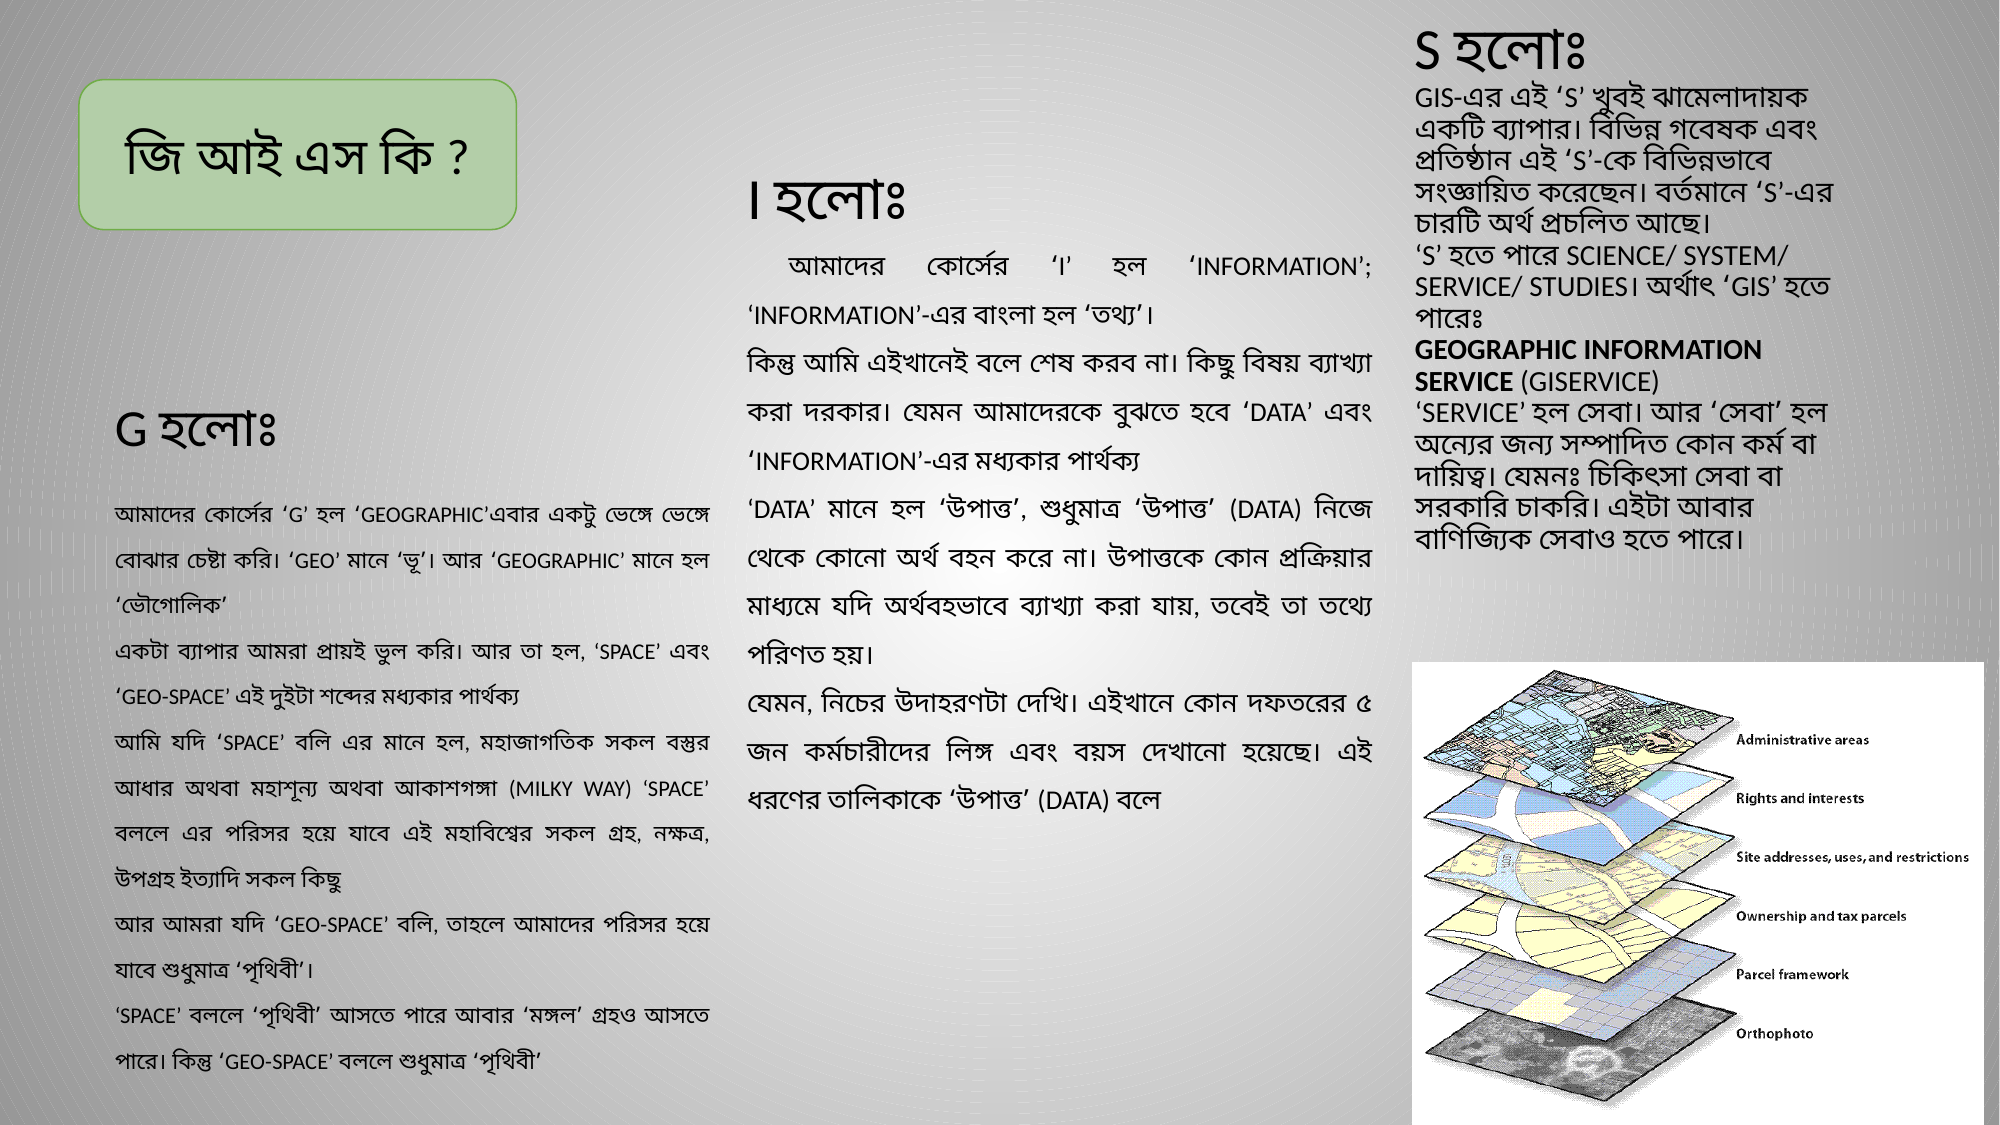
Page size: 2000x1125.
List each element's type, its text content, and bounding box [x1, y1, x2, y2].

picture [1411, 662, 1984, 1125]
text_box জি আই এস কি ? [78, 78, 518, 231]
list G হলোঃ আমাদের কোর্সের ‘G’ হল ‘Geographic’এবার একটু ভেঙ্গে ভেঙ্গে বোঝার চেষ্টা করি। ‘Geo’ মানে ‘ভূ’। আর ‘Geographic’ মানে হল ‘ভৌগোলিক’ একটা ব্যাপার আমরা প্রায়ই ভুল করি। আর তা হল, ‘Space’ এবং ‘Geo-Space’ এই দুইটা শব্দের মধ্যকার পার্থক্য আমি যদি ‘Space’ বলি এর মানে হল, মহাজাগতিক সকল বস্তুর আধার অথবা মহাশূন্য অথবা আকাশগঙ্গা (Milky Way) ‘Space’ বললে এর পরিসর হয়ে যাবে এই মহাবিশ্বের সকল গ্রহ, নক্ষত্র, উপগ্রহ ইত্যাদি সকল কিছু আর আমরা যদি ‘Geo-Space’ বলি, তাহলে আমাদের পরিসর হয়ে যাবে শুধুমাত্র ‘পৃথিবী’। ‘Space’ বললে ‘পৃথিবী’ আসতে পারে আবার ‘মঙ্গল’ গ্রহও আসতে পারে। কিন্তু ‘Geo-Space’ বললে শুধুমাত্র ‘পৃথিবী’ [99, 387, 725, 1088]
list I হলোঃ আমাদের কোর্সের ‘I’ হল ‘Information’; ‘Information’-এর বাংলা হল ‘তথ্য’। কিন্তু আমি এইখানেই বলে শেষ করব না। কিছু বিষয় ব্যাখ্যা করা দরকার। যেমন আমাদেরকে বুঝতে হবে ‘Data’ এবং ‘Information’-এর মধ্যকার পার্থক্য ‘Data’ মানে হল ‘উপাত্ত’, শুধুমাত্র ‘উপাত্ত’ (Data) নিজে থেকে কোনো অর্থ বহন করে না। উপাত্তকে কোন প্রক্রিয়ার মাধ্যমে যদি অর্থবহভাবে ব্যাখ্যা করা যায়, তবেই তা তথ্যে পরিণত হয়। যেমন, নিচের উদাহরণটা দেখি। এইখানে কোন দফতরের ৫ জন কর্মচারীদের লিঙ্গ এবং বয়স দেখানো হয়েছে। এই ধরণের তালিকাকে ‘উপাত্ত’ (Data) বলে [732, 154, 1387, 880]
list S হলোঃ GIS-এর এই ‘S’ খুবই ঝামেলাদায়ক একটি ব্যাপার। বিভিন্ন গবেষক এবং প্রতিষ্ঠান এই ‘S’-কে বিভিন্নভাবে সংজ্ঞায়িত করেছেন। বর্তমানে ‘S’-এর চারটি অর্থ প্রচলিত আছে। ‘S’ হতে পারে Science/ System/ Service/ Studies। অর্থাৎ ‘GIS’ হতে পারেঃ Geographic Information Service (GIService) ‘Service’ হল সেবা। আর ‘সেবা’ হল অন্যের জন্য সম্পাদিত কোন কর্ম বা দায়িত্ব। যেমনঃ চিকিৎসা সেবা বা সরকারি চাকরি। এইটা আবার বাণিজ্যিক সেবাও হতে পারে। [1399, 0, 1875, 588]
